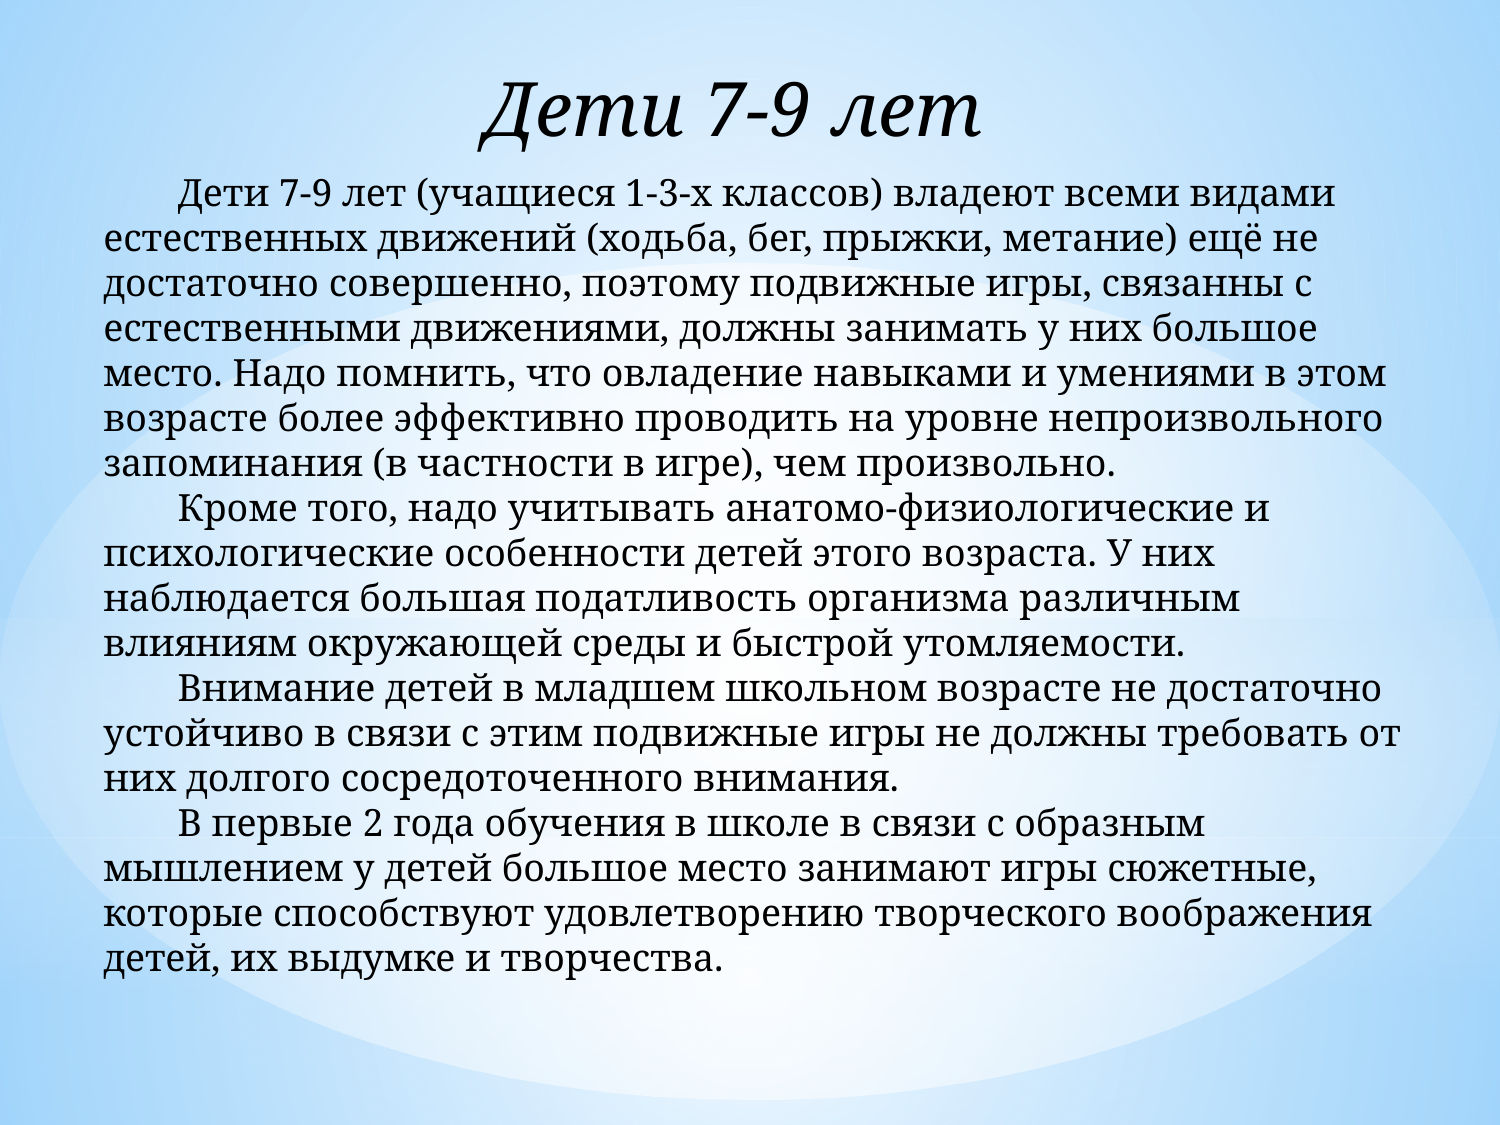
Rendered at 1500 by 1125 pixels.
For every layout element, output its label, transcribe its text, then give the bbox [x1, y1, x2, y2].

text_box Дети 7-9 лет (учащиеся 1-3-х классов) владеют всеми видами естественных движений (ходьба, бег, прыжки, метание) ещё не достаточно совершенно, поэтому подвижные игры, связанны с естественными движениями, должны занимать у них большое место. Надо помнить, что овладение навыками и умениями в этом возрасте более эффективно проводить на уровне непроизвольного запоминания (в частности в игре), чем произвольно. Кроме того, надо учитывать анатомо-физиологические и психологические особенности детей этого возраста. У них наблюдается большая податливость организма различным влияниям окружающей среды и быстрой утомляемости. Внимание детей в младшем школьном возрасте не достаточно устойчиво в связи с этим подвижные игры не должны требовать от них долгого сосредоточенного внимания. В первые 2 года обучения в школе в связи с образным мышлением у детей большое место занимают игры сюжетные, которые способствуют удовлетворению творческого воображения детей, их выдумке и творчества. [88, 161, 1424, 987]
text_box Дети 7-9 лет [469, 54, 999, 160]
